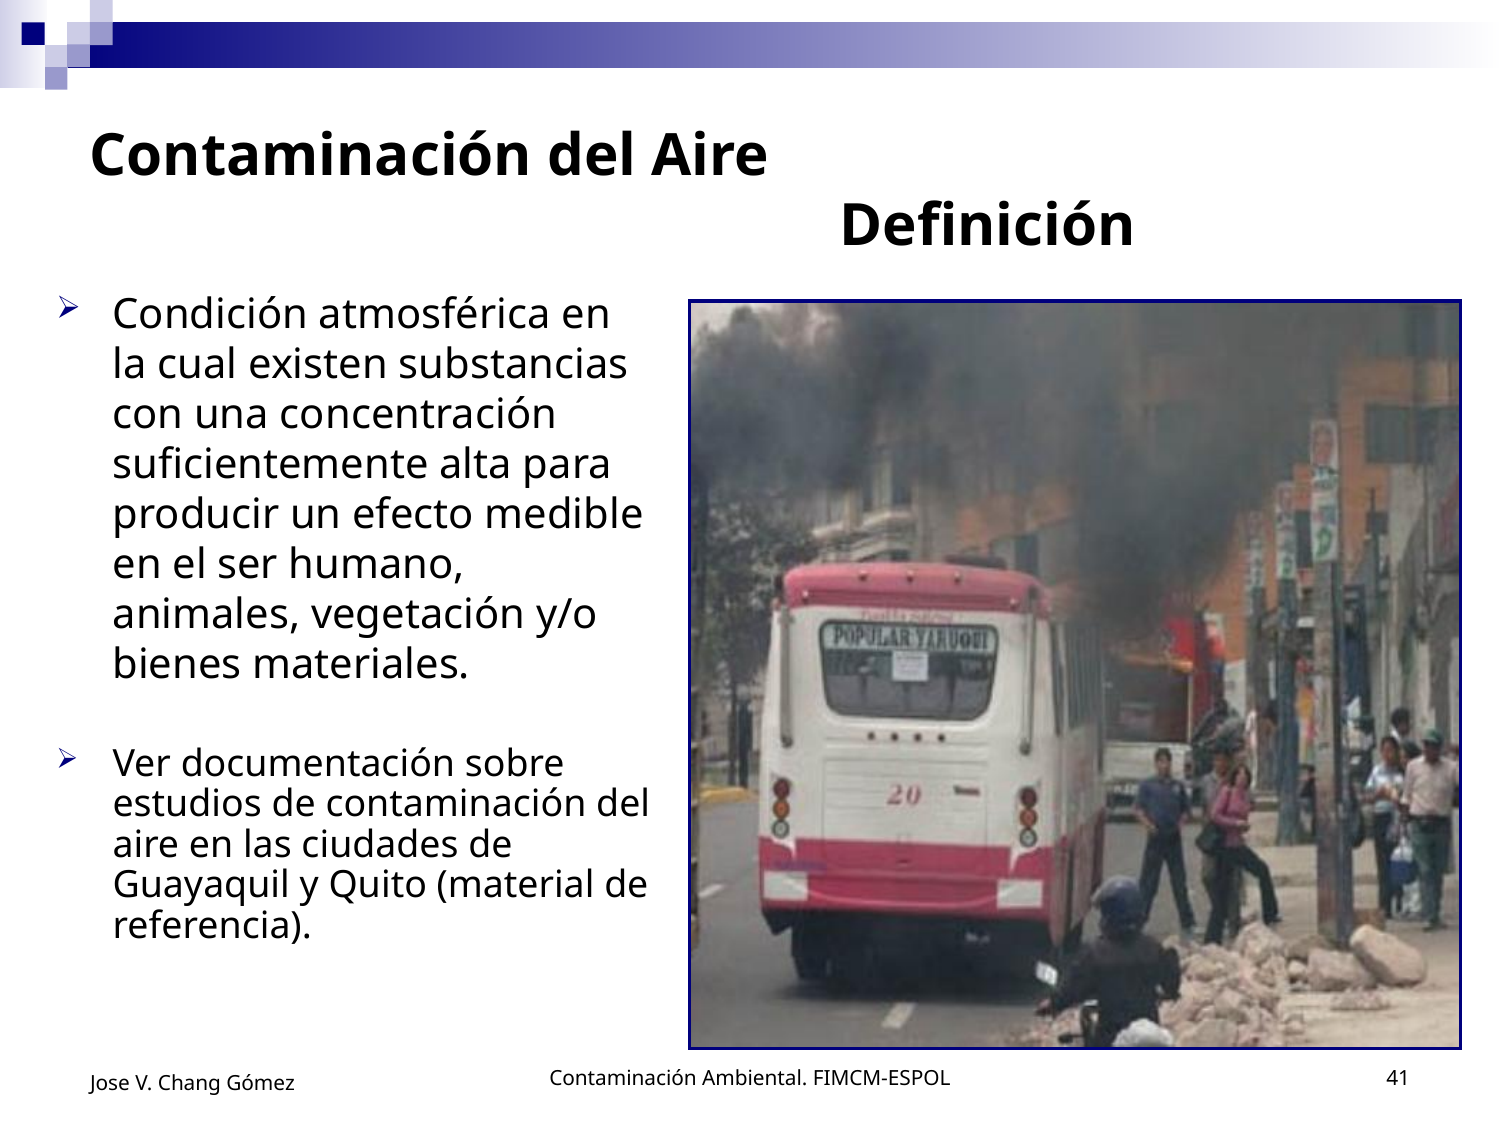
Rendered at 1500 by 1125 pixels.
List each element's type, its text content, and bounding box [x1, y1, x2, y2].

slide_number Jose V. Chang Gómez [74, 1048, 426, 1103]
list Condición atmosférica en la cual existen substancias con una concentración suficientemente alta para producir un efecto medible en el ser humano, animales, vegetación y/o bienes materiales. Ver documentación sobre estudios de contaminación del aire en las ciudades de Guayaquil y Quito (material de referencia). [40, 278, 668, 1048]
title Contaminación del Aire Definición [74, 74, 1426, 301]
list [690, 302, 1459, 1048]
slide_number 41 [1074, 1055, 1426, 1101]
footer Contaminación Ambiental. FIMCM-ESPOL [512, 1024, 988, 1101]
